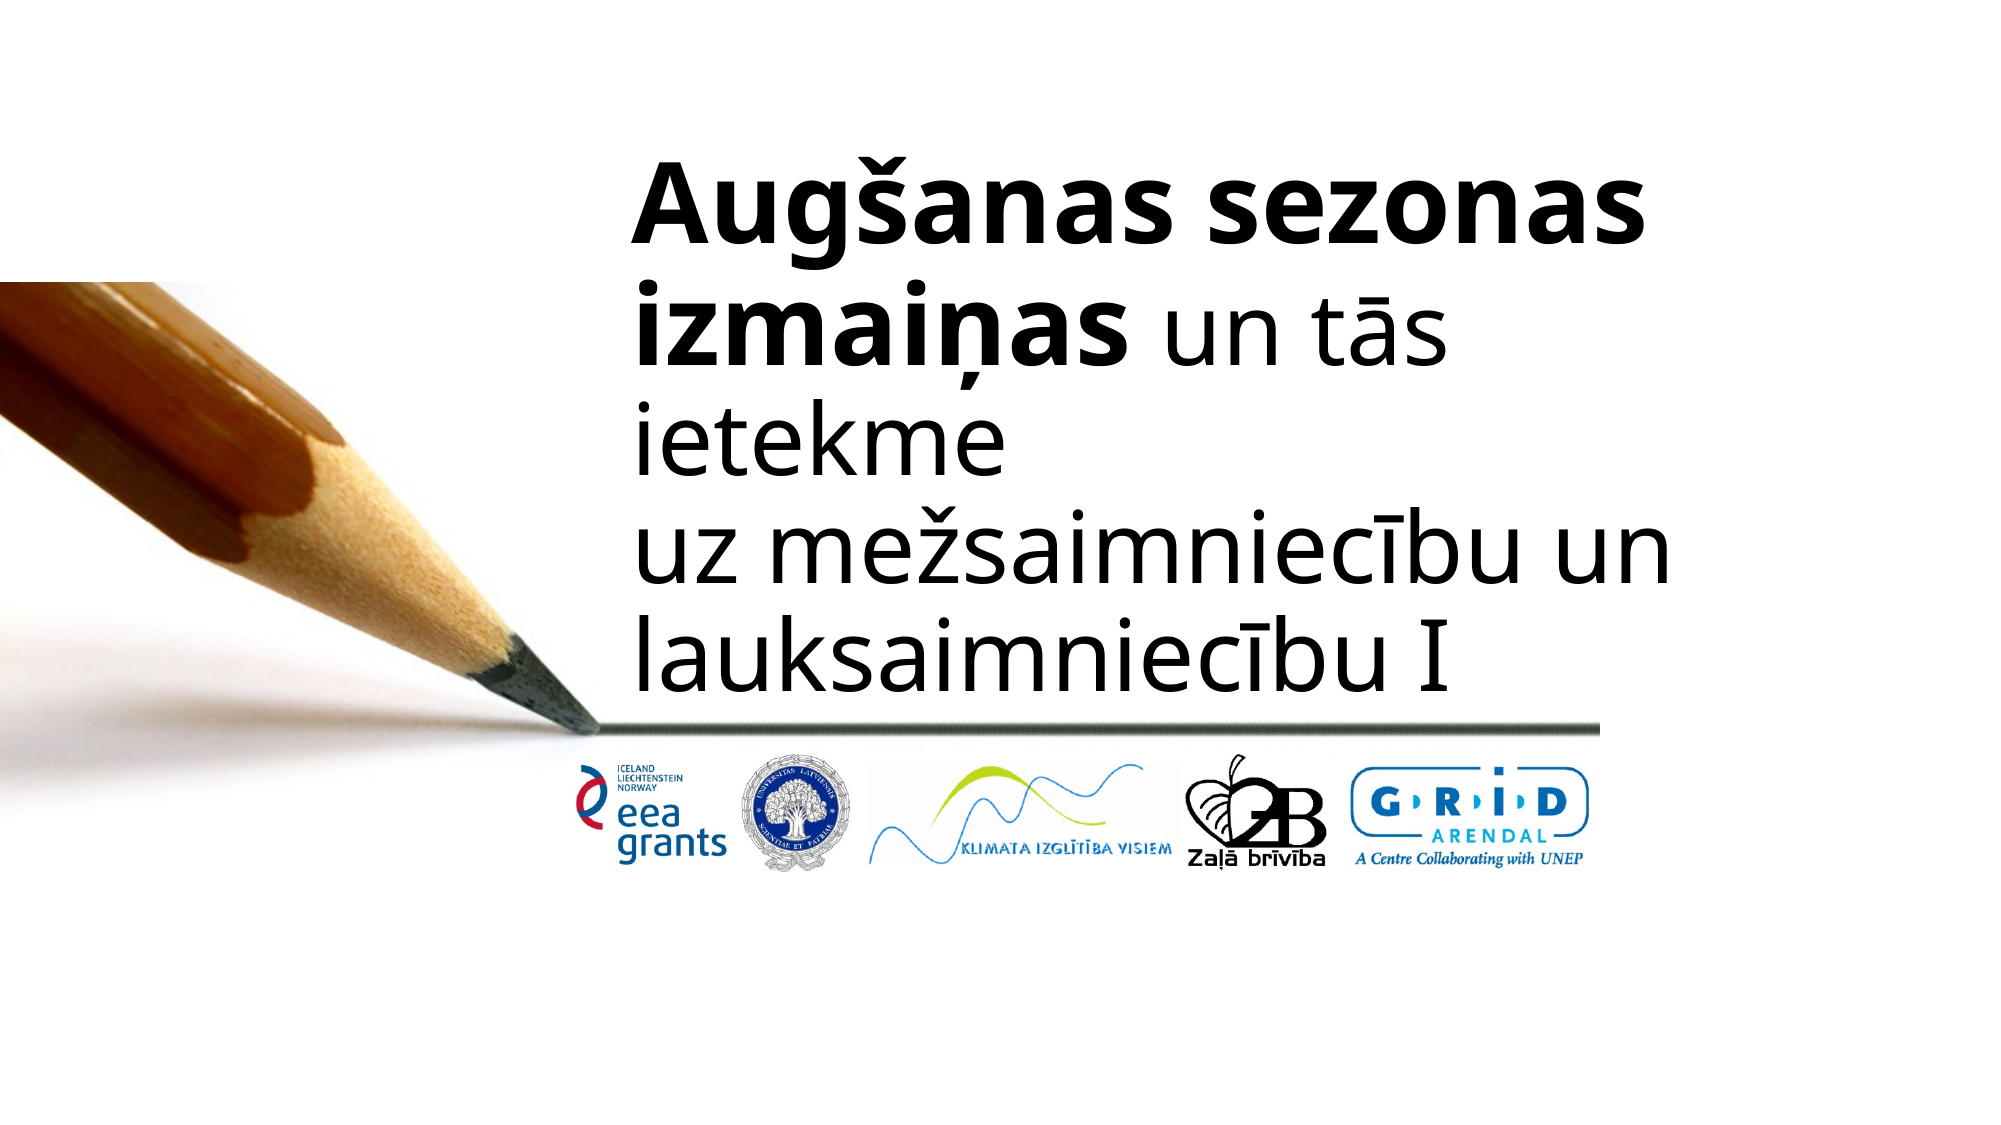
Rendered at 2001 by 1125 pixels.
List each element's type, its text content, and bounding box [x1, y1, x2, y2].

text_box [568, 750, 1601, 875]
picture [0, 282, 1600, 825]
title Augšanas sezonas izmaiņas un tās ietekme uz mežsaimniecību un lauksaimniecību I [1600, 329, 1805, 721]
